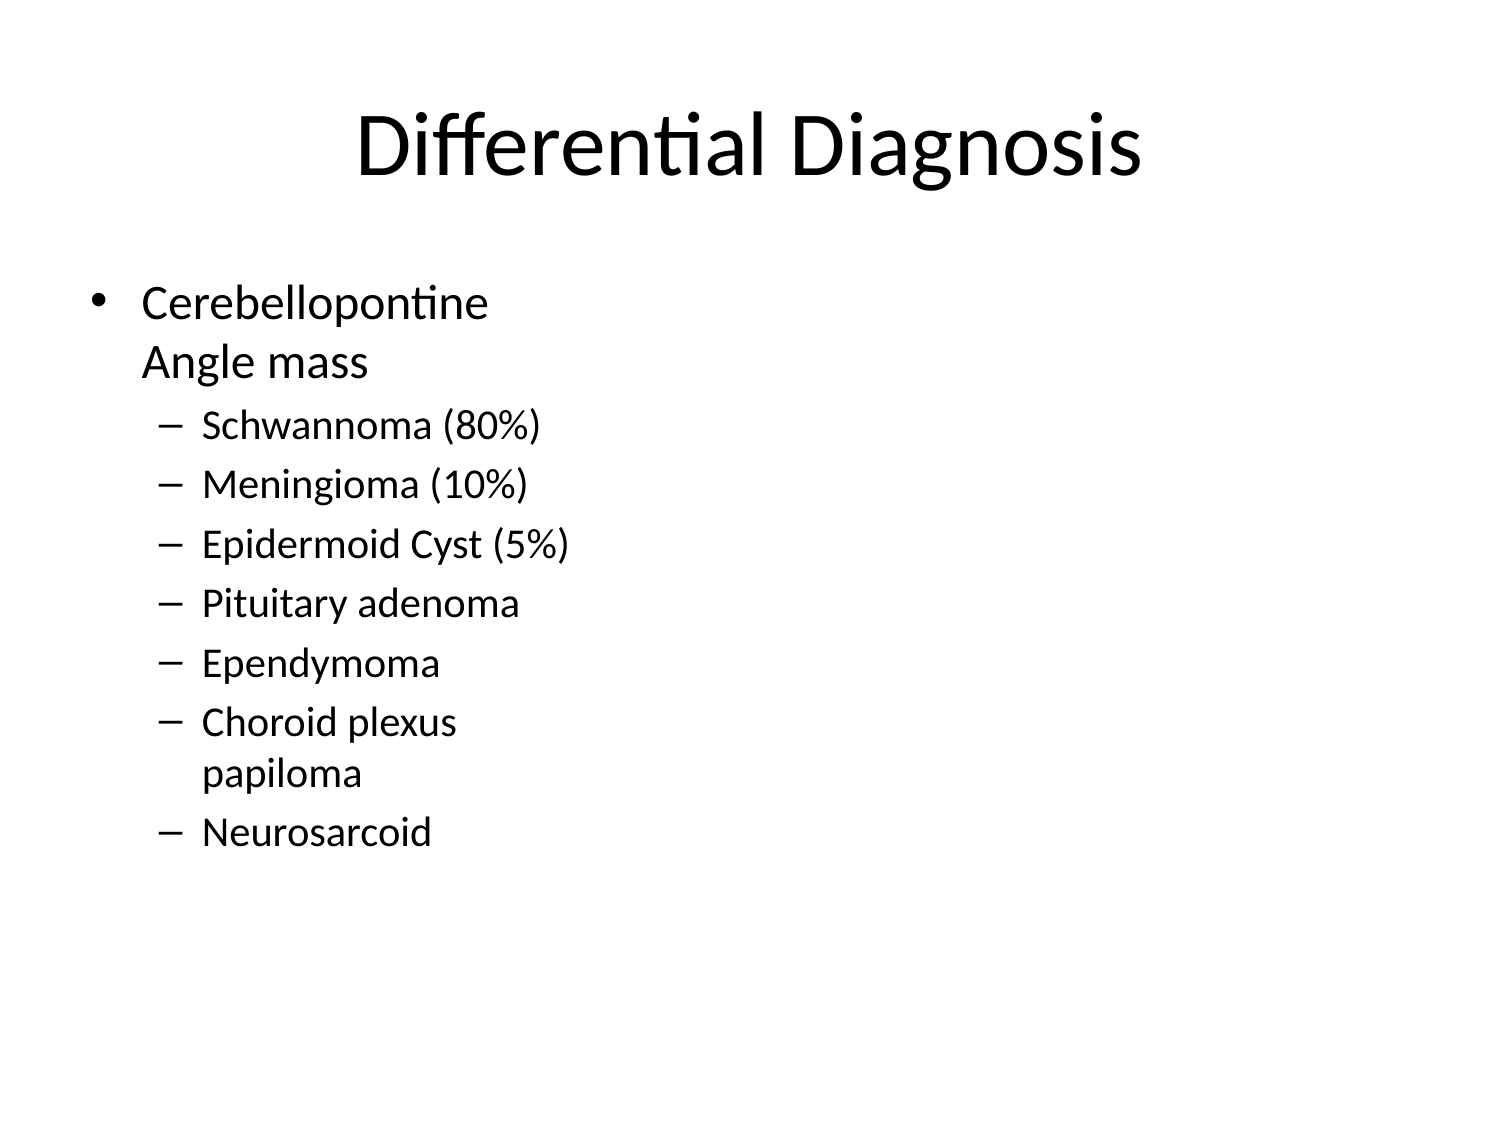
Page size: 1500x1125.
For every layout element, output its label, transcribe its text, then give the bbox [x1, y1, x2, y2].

list Cerebellopontine Angle mass Schwannoma (80%) Meningioma (10%) Epidermoid Cyst (5%) Pituitary adenoma Ependymoma Choroid plexus papiloma Neurosarcoid [75, 262, 588, 900]
title Differential Diagnosis [75, 45, 1425, 233]
